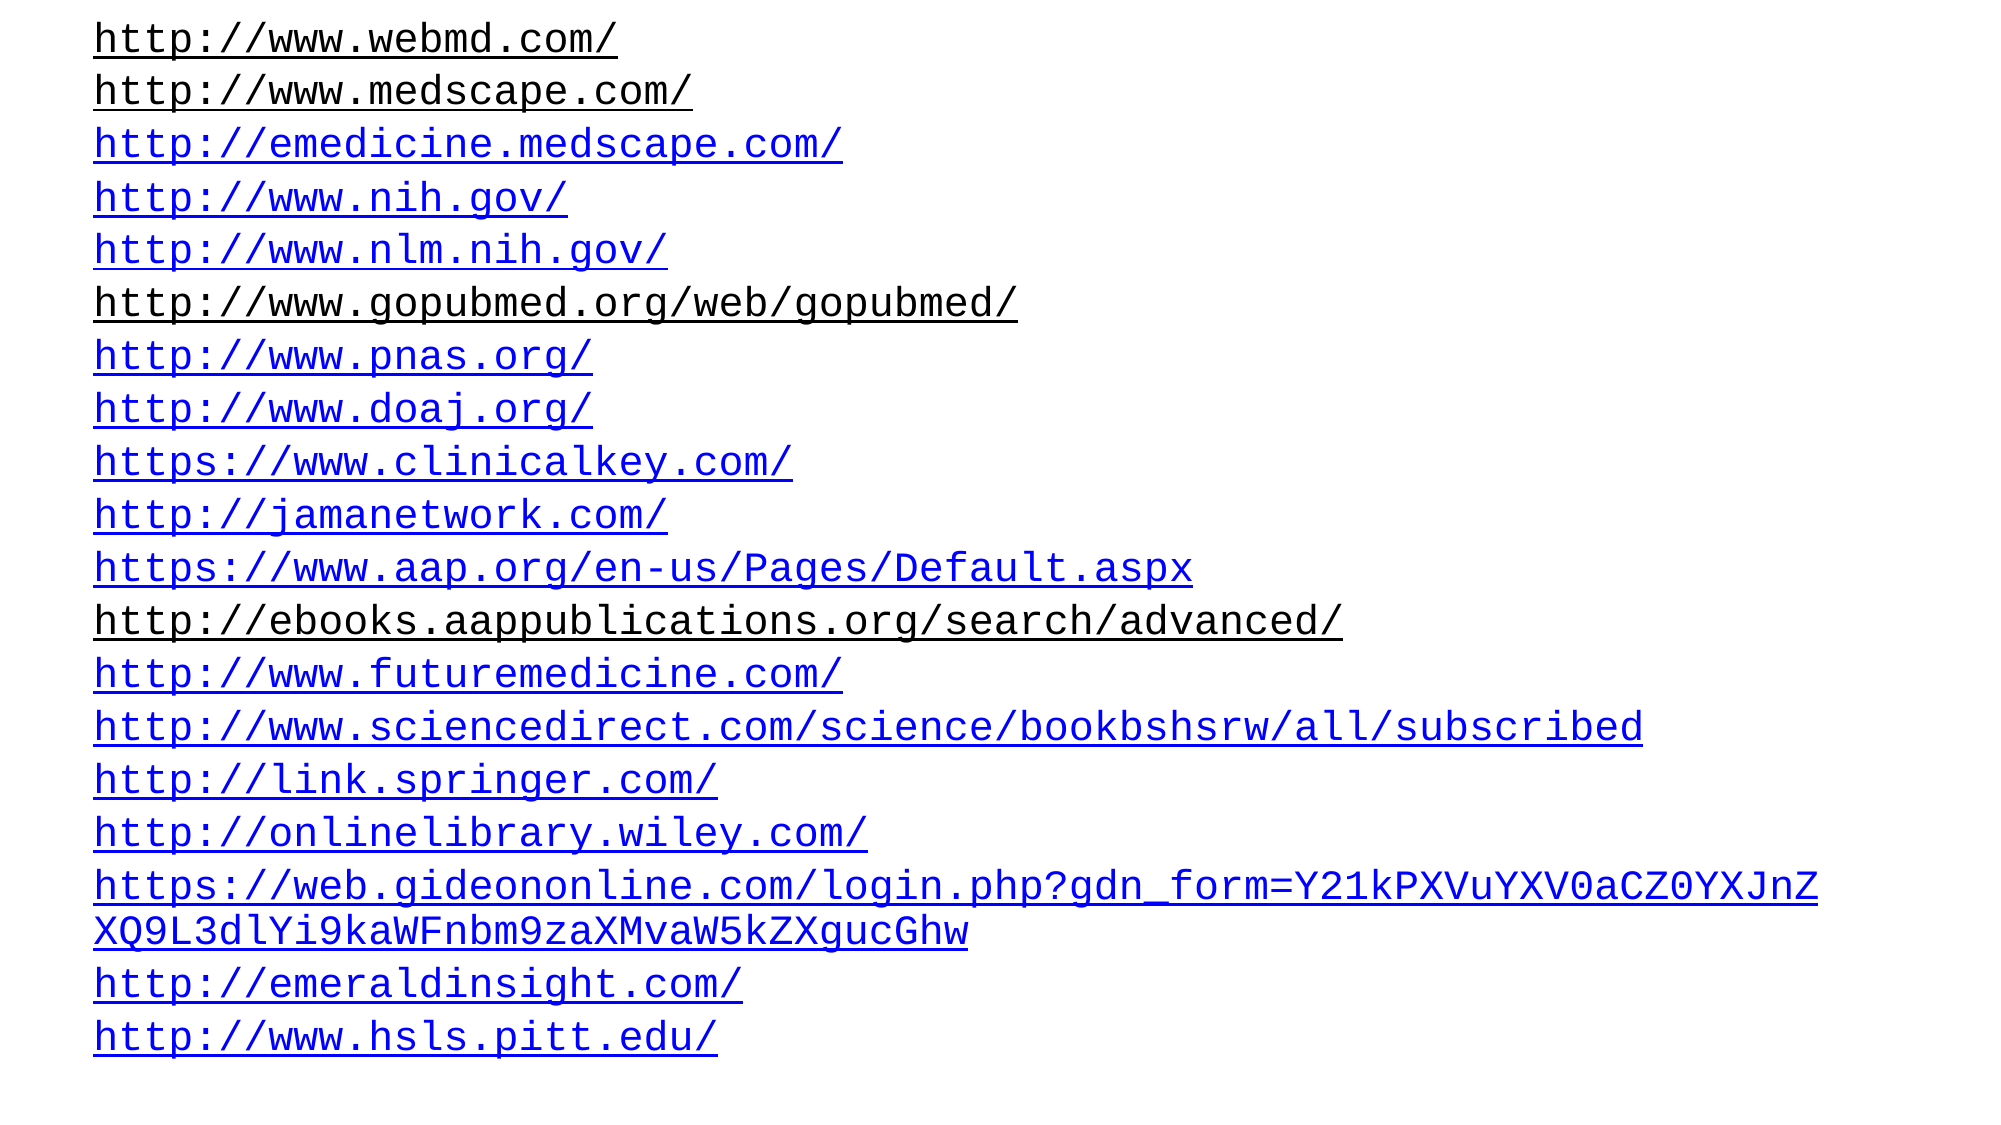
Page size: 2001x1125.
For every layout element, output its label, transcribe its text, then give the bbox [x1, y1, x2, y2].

text_box http://www.webmd.com/ http://www.medscape.com/ http://emedicine.medscape.com/ http://www.nih.gov/ http://www.nlm.nih.gov/ http://www.gopubmed.org/web/gopubmed/ http://www.pnas.org/ http://www.doaj.org/ https://www.clinicalkey.com/ http://jamanetwork.com/ https://www.aap.org/en-us/Pages/Default.aspx http://ebooks.aappublications.org/search/advanced/ http://www.futuremedicine.com/ http://www.sciencedirect.com/science/bookbshsrw/all/subscribed http://link.springer.com/ http://onlinelibrary.wiley.com/ https://web.gideononline.com/login.php?gdn_form=Y21kPXVuYXV0aCZ0YXJnZXQ9L3dlYi9kaWFnbm9zaXMvaW5kZXgucGhw http://emeraldinsight.com/ http://www.hsls.pitt.edu/ [78, 0, 1851, 1022]
